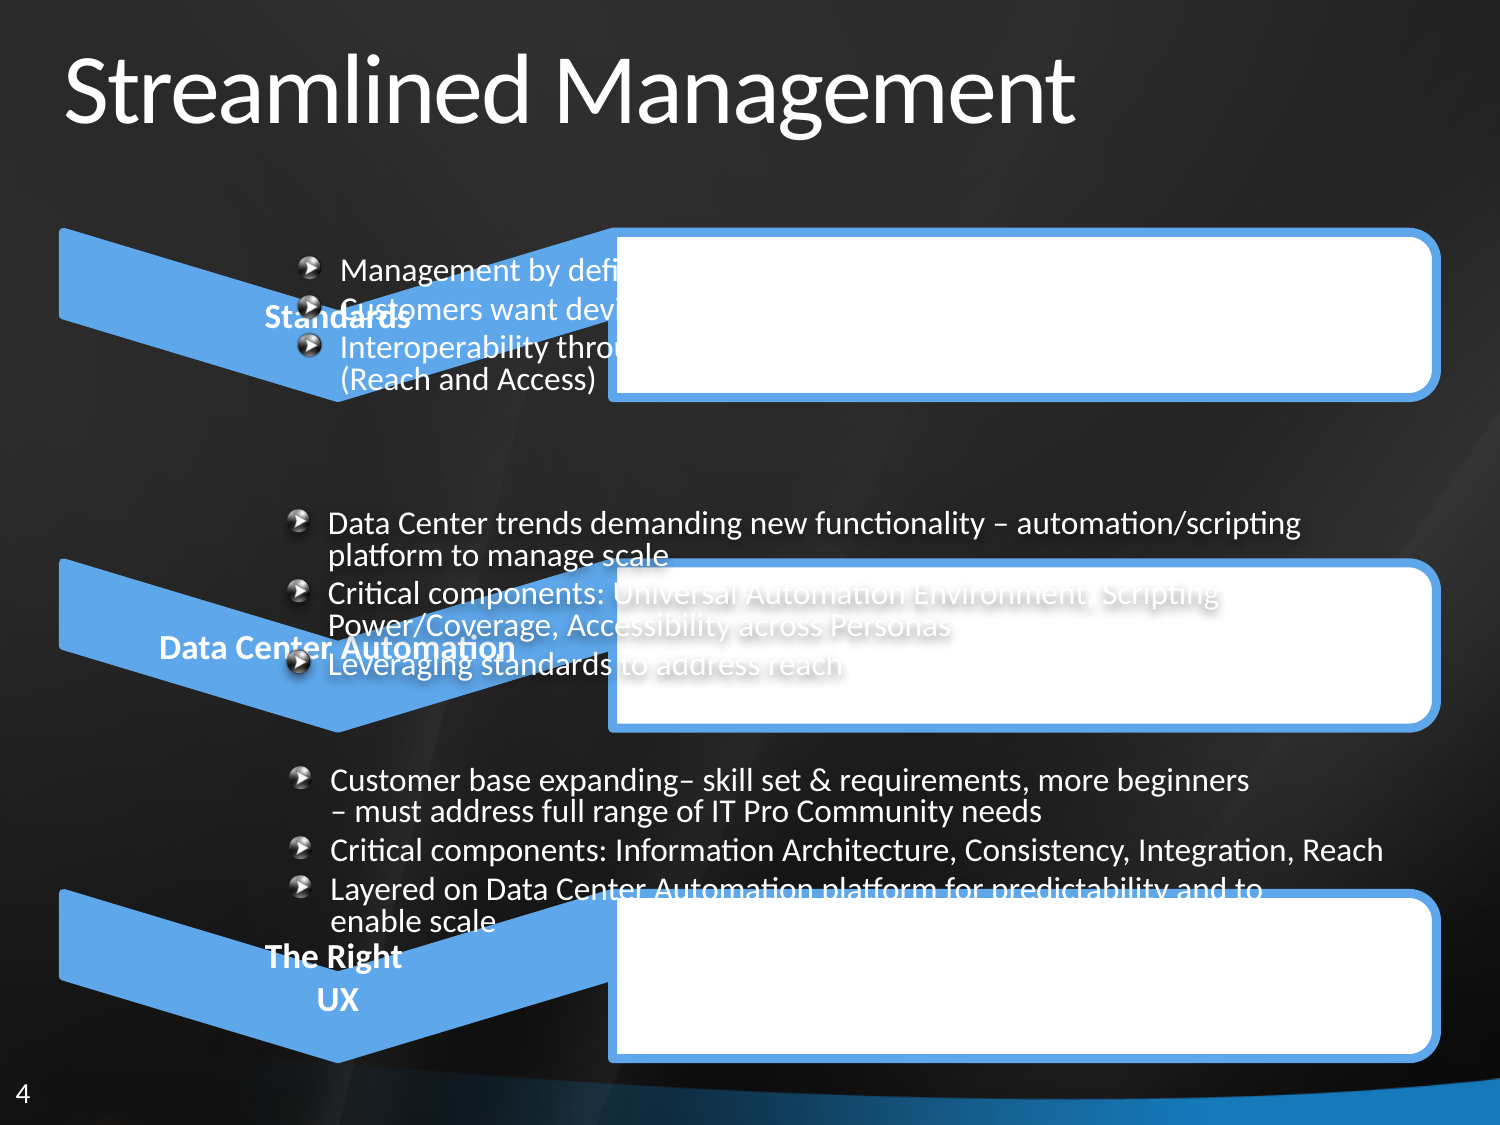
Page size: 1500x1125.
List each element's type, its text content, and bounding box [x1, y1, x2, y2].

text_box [62, 231, 1437, 1059]
title Streamlined Management [63, 37, 1414, 225]
picture [0, 0, 1500, 1125]
